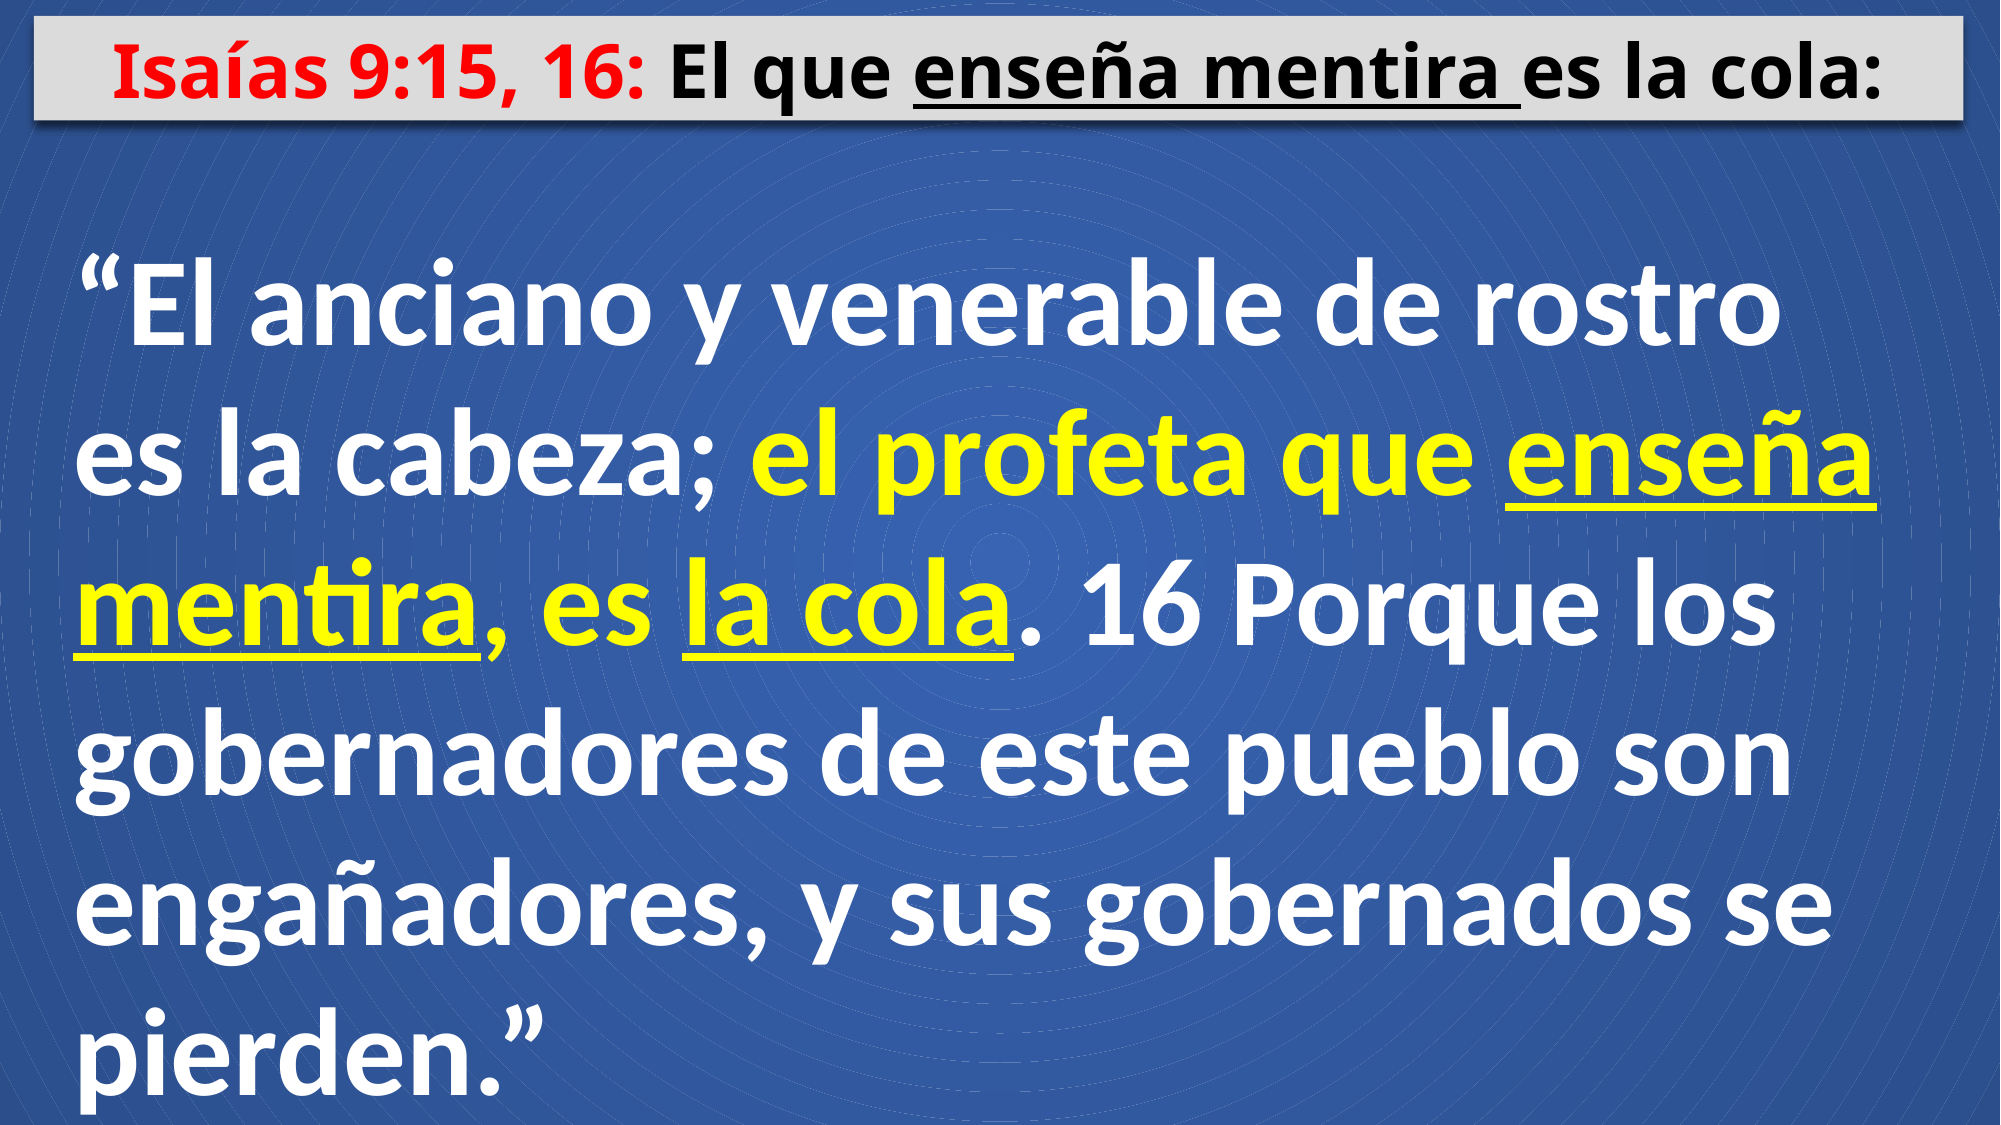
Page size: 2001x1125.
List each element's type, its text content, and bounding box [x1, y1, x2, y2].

text_box “El anciano y venerable de rostro es la cabeza; el profeta que enseña mentira, es la cola. 16 Porque los gobernadores de este pueblo son engañadores, y sus gobernados se pierden.” [58, 212, 1939, 1125]
text_box Isaías 9:15, 16: El que enseña mentira es la cola: [33, 15, 1964, 121]
